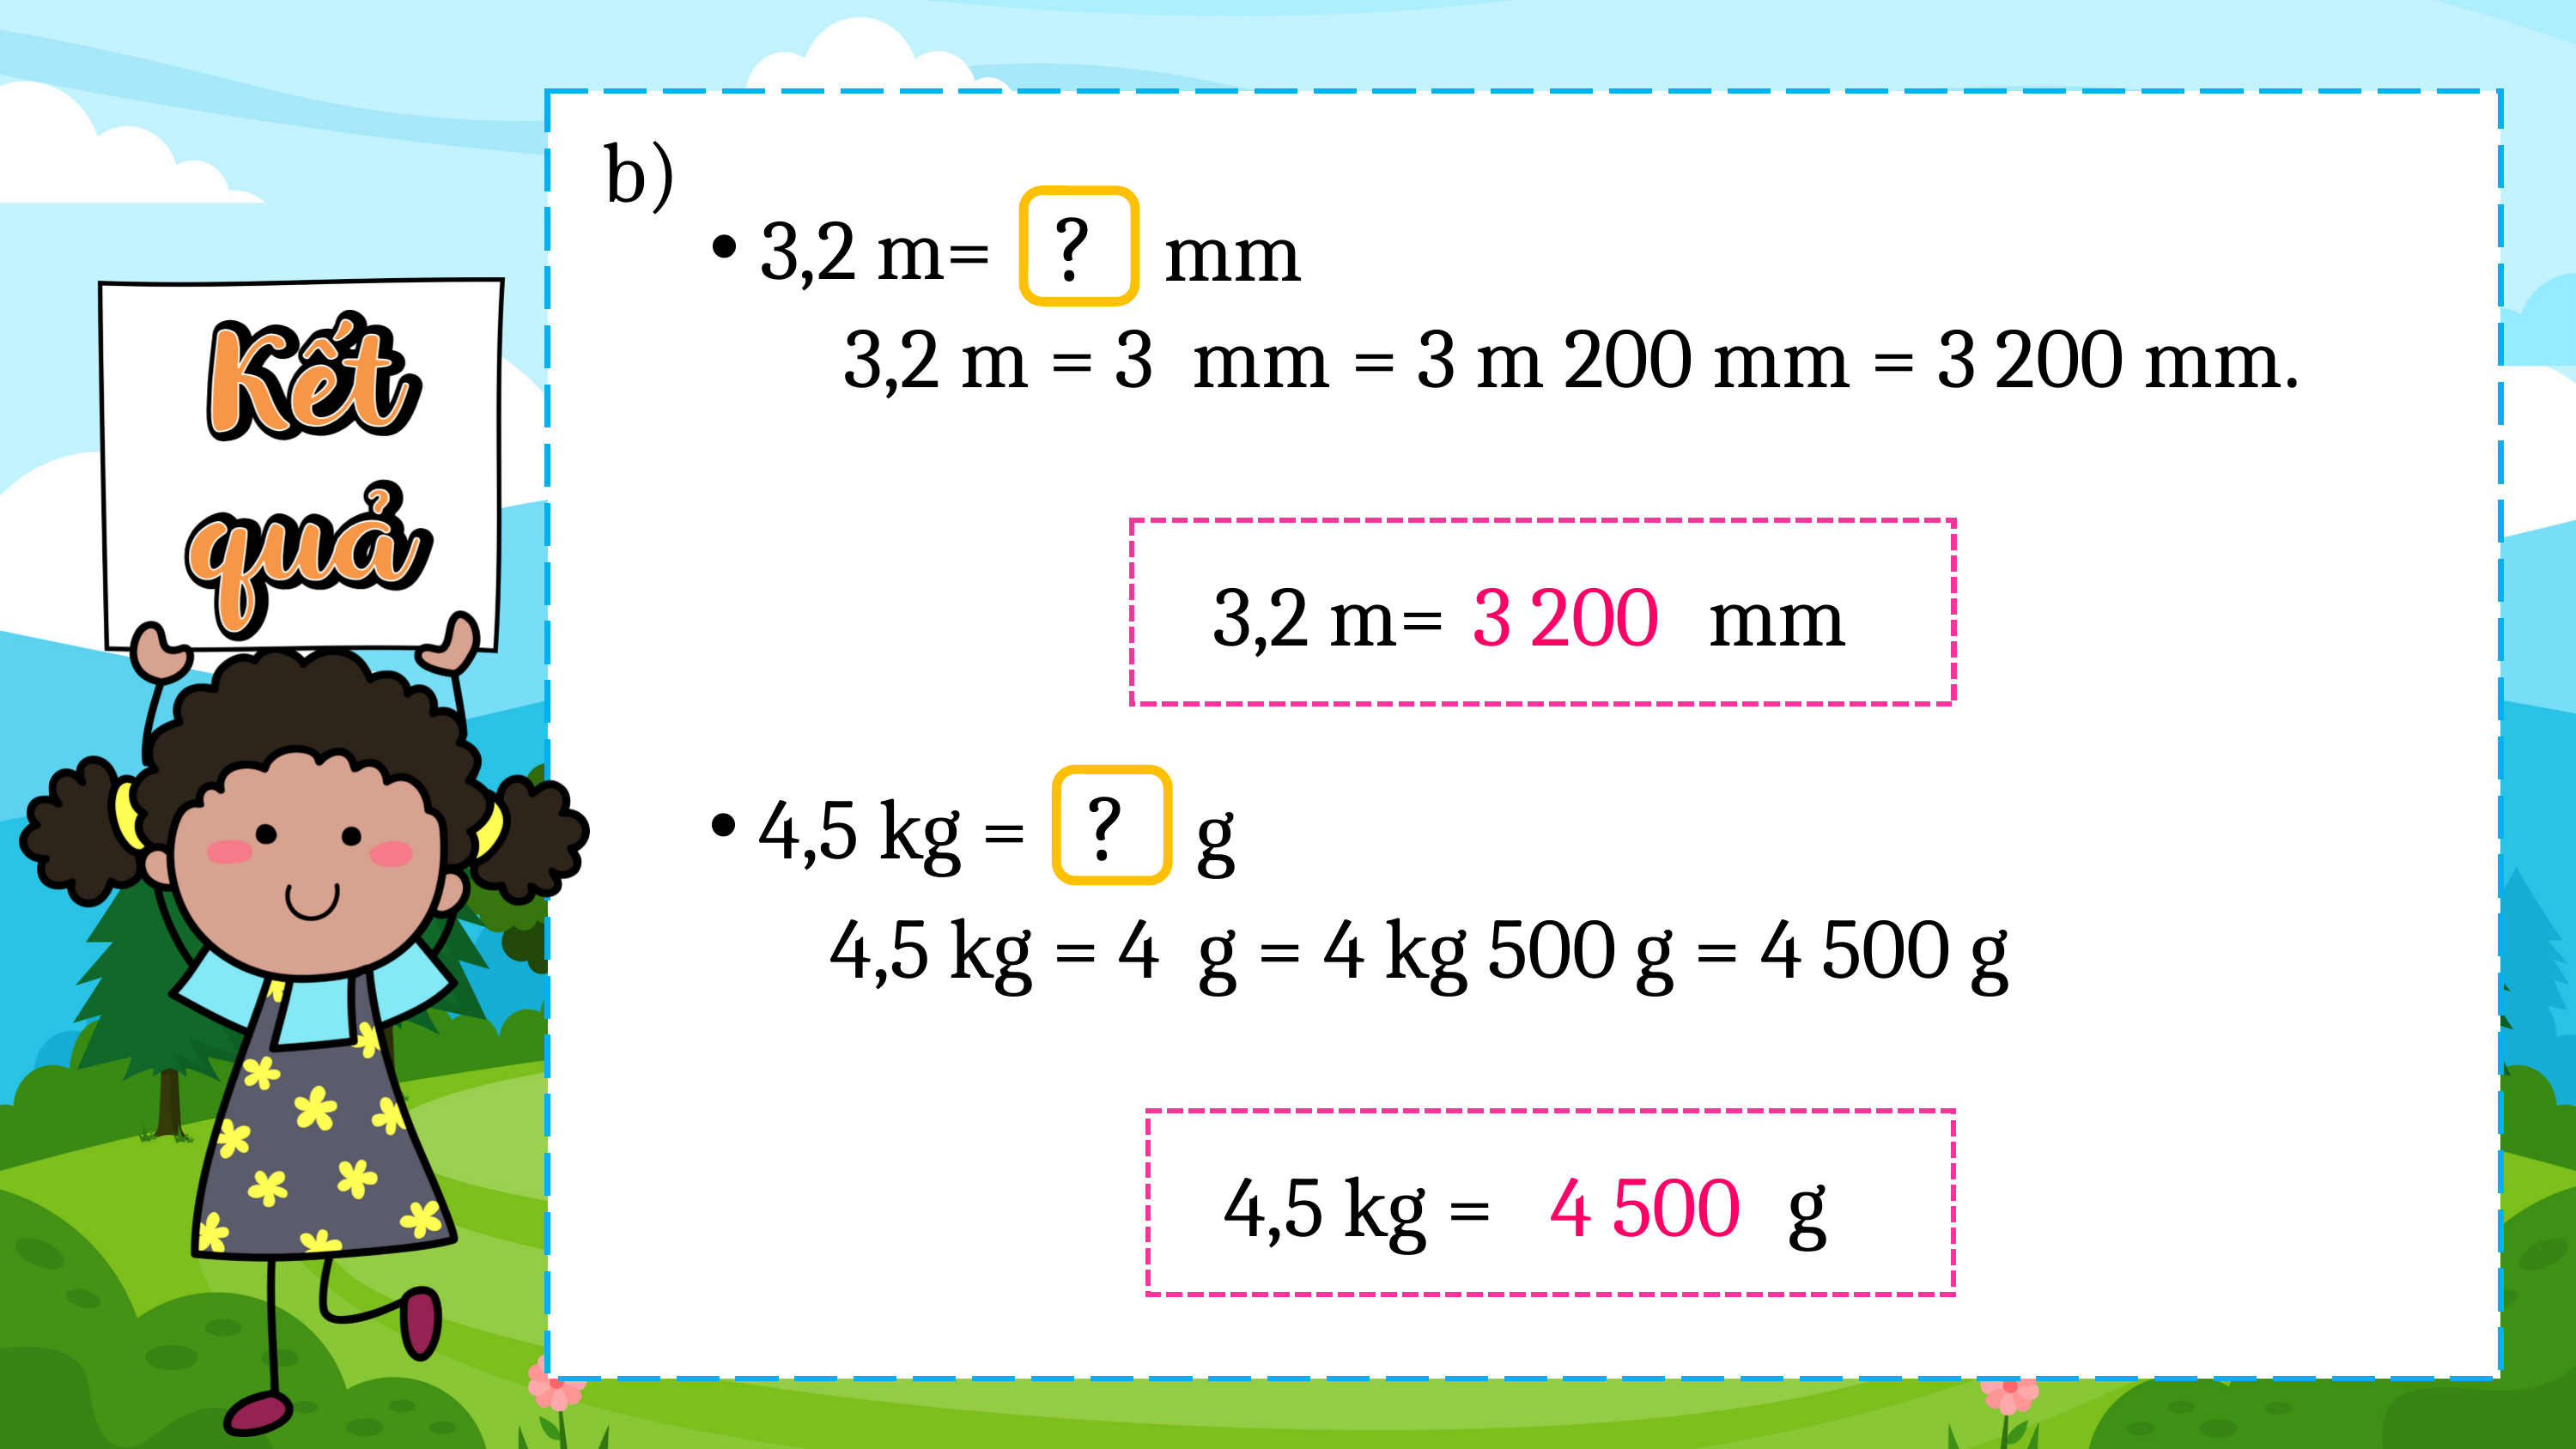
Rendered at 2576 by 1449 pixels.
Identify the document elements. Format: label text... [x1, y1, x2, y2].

text_box b) [589, 110, 781, 226]
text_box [686, 756, 1375, 886]
picture [0, 0, 2576, 1449]
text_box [1131, 519, 1971, 705]
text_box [1147, 1111, 1954, 1295]
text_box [686, 178, 1342, 306]
